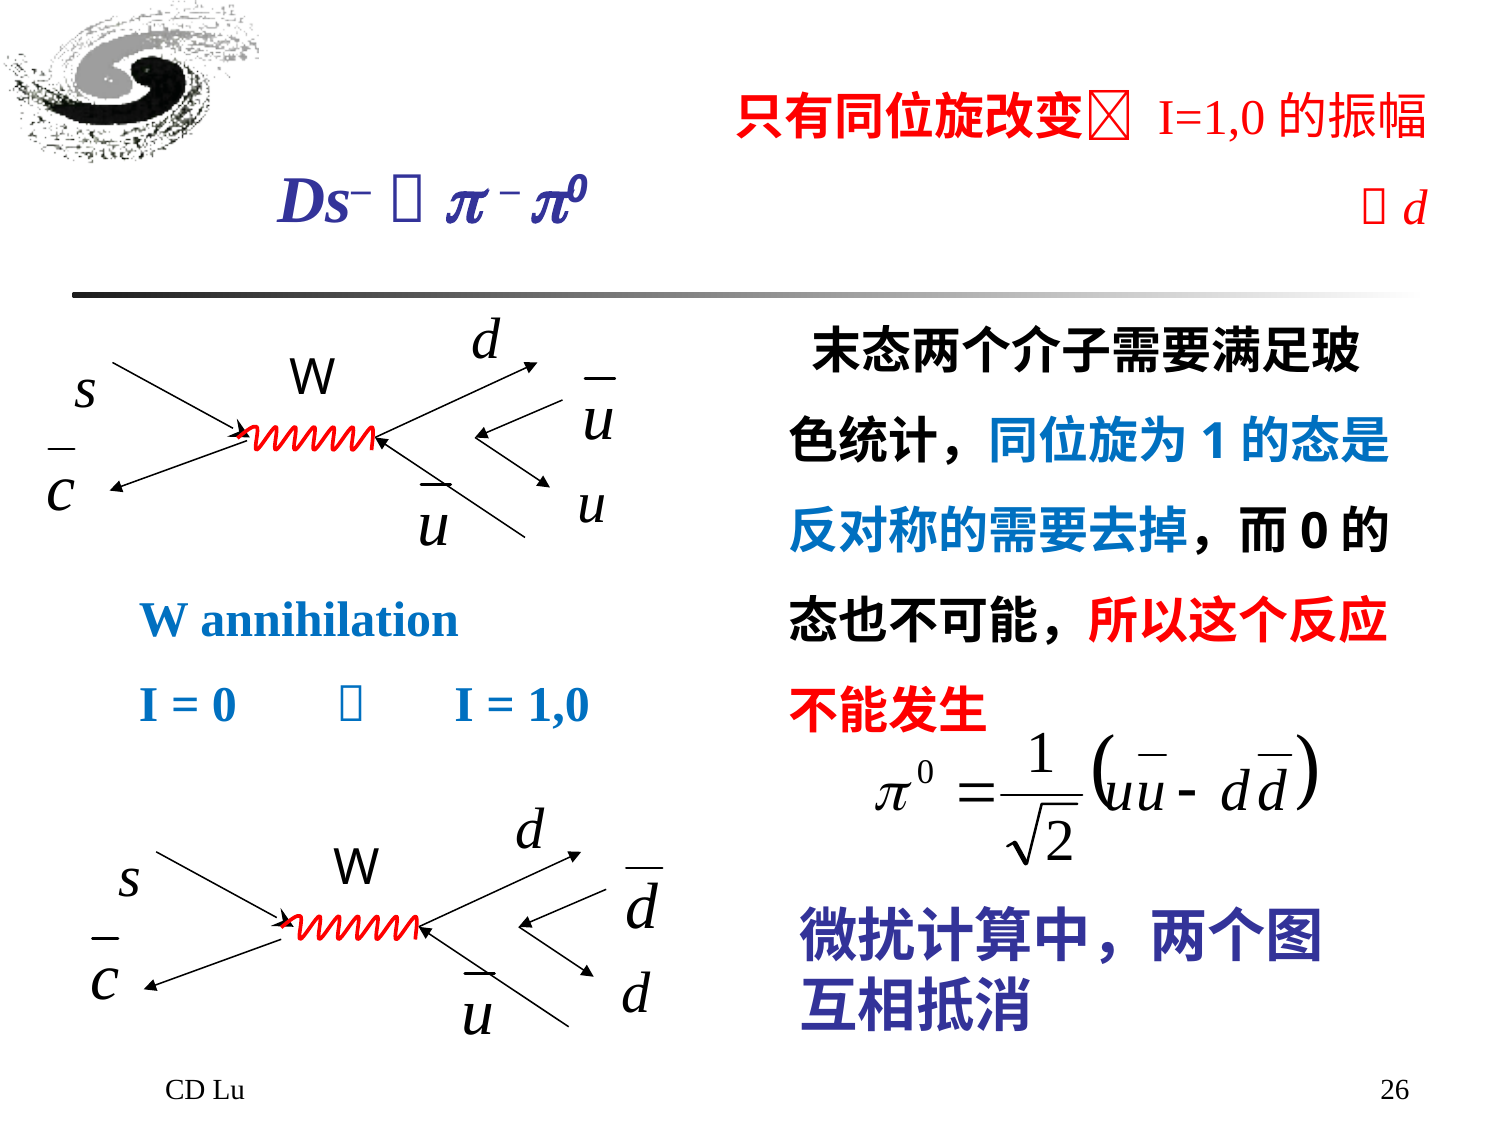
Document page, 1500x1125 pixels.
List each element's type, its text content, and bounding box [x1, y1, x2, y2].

text_box 末态两个介子需要满足玻色统计，同位旋为1的态是反对称的需要去掉，而0的态也不可能，所以这个反应不能发生 [773, 281, 1413, 746]
slide_number CD Lu [149, 1037, 463, 1113]
text_box d [500, 782, 564, 867]
text_box [475, 438, 550, 488]
text_box W [275, 337, 375, 413]
text_box [474, 399, 563, 439]
text_box [418, 926, 463, 956]
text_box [409, 468, 465, 562]
text_box [564, 851, 582, 863]
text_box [615, 852, 676, 946]
text_box Ds–   – 0 [262, 139, 963, 243]
text_box 微扰计算中，两个图互相抵消 [785, 890, 1373, 1046]
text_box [81, 922, 131, 1016]
text_box d [606, 946, 669, 1032]
text_box [281, 916, 417, 940]
text_box W annihilation I = 0  I = 1,0 [124, 578, 751, 739]
picture [0, 0, 259, 175]
text_box u [562, 457, 625, 542]
text_box [143, 939, 282, 991]
text_box [109, 440, 248, 493]
text_box [237, 426, 374, 451]
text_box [37, 433, 88, 527]
text_box s [60, 341, 123, 427]
text_box [226, 418, 246, 438]
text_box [867, 715, 1319, 880]
text_box W [318, 826, 419, 902]
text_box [453, 957, 509, 1051]
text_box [573, 362, 630, 457]
text_box [518, 889, 607, 928]
text_box [375, 437, 420, 467]
slide_number 26 [1112, 1037, 1426, 1113]
text_box s [103, 830, 167, 916]
text_box [520, 362, 538, 374]
text_box [518, 927, 594, 977]
text_box [270, 907, 289, 927]
text_box d [456, 292, 520, 378]
